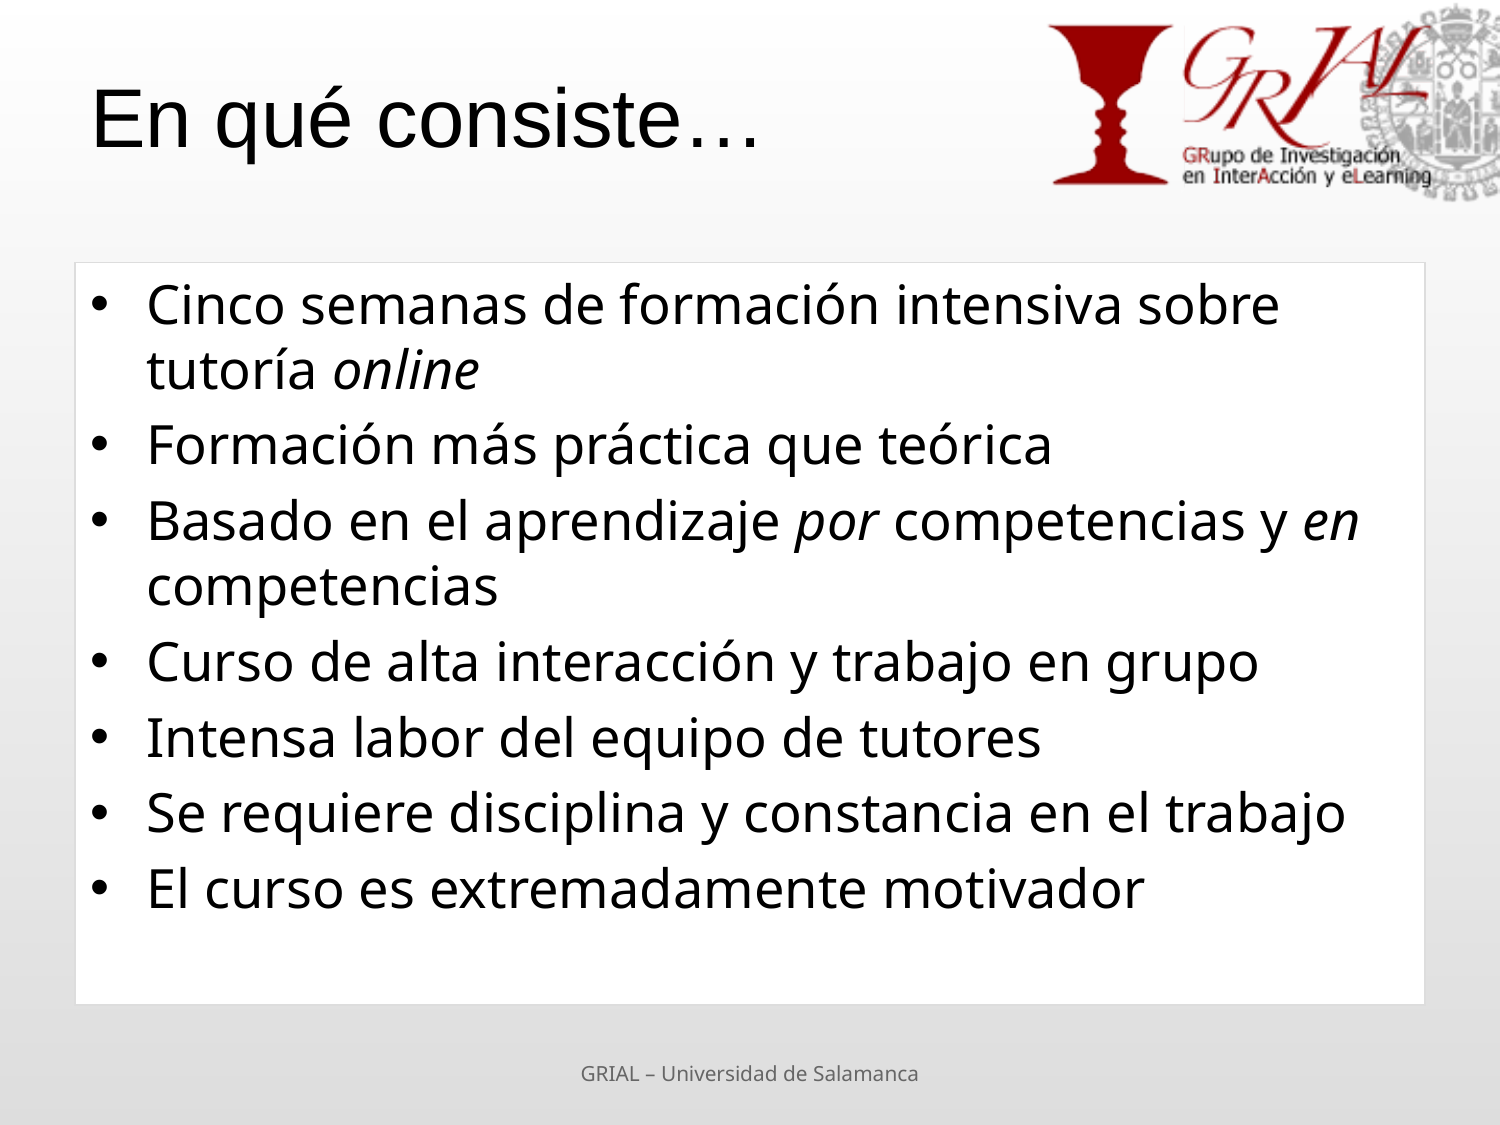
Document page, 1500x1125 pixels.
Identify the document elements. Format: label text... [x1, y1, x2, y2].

picture [1039, 0, 1500, 209]
footer GRIAL – Universidad de Salamanca [512, 1042, 988, 1103]
list Cinco semanas de formación intensiva sobre tutoría online Formación más práctica que teórica Basado en el aprendizaje por competencias y en competencias Curso de alta interacción y trabajo en grupo Intensa labor del equipo de tutores Se requiere disciplina y constancia en el trabajo El curso es extremadamente motivador [74, 262, 1426, 1006]
title En qué consiste… [75, 20, 1040, 209]
